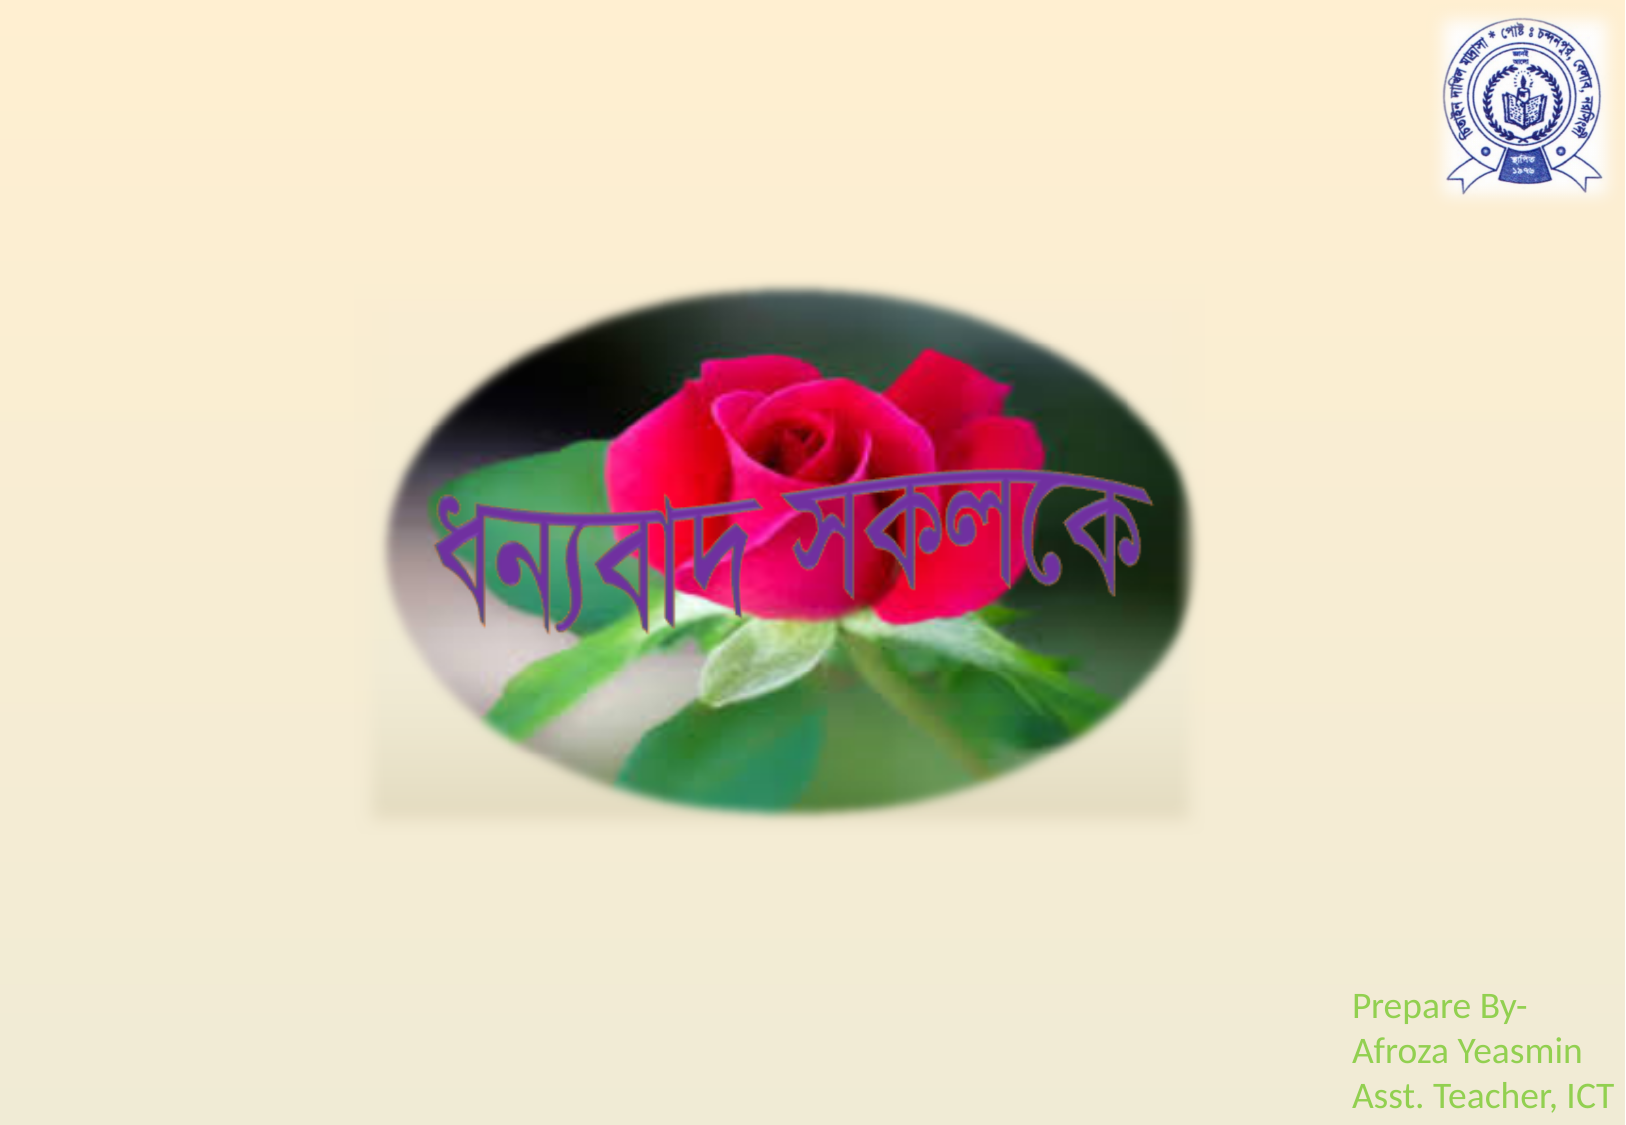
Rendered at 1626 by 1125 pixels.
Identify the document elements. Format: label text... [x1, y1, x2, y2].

text_box Prepare By- Afroza Yeasmin Asst. Teacher, ICT [1337, 973, 1625, 1124]
picture [354, 261, 1206, 836]
picture [1424, 1, 1625, 213]
